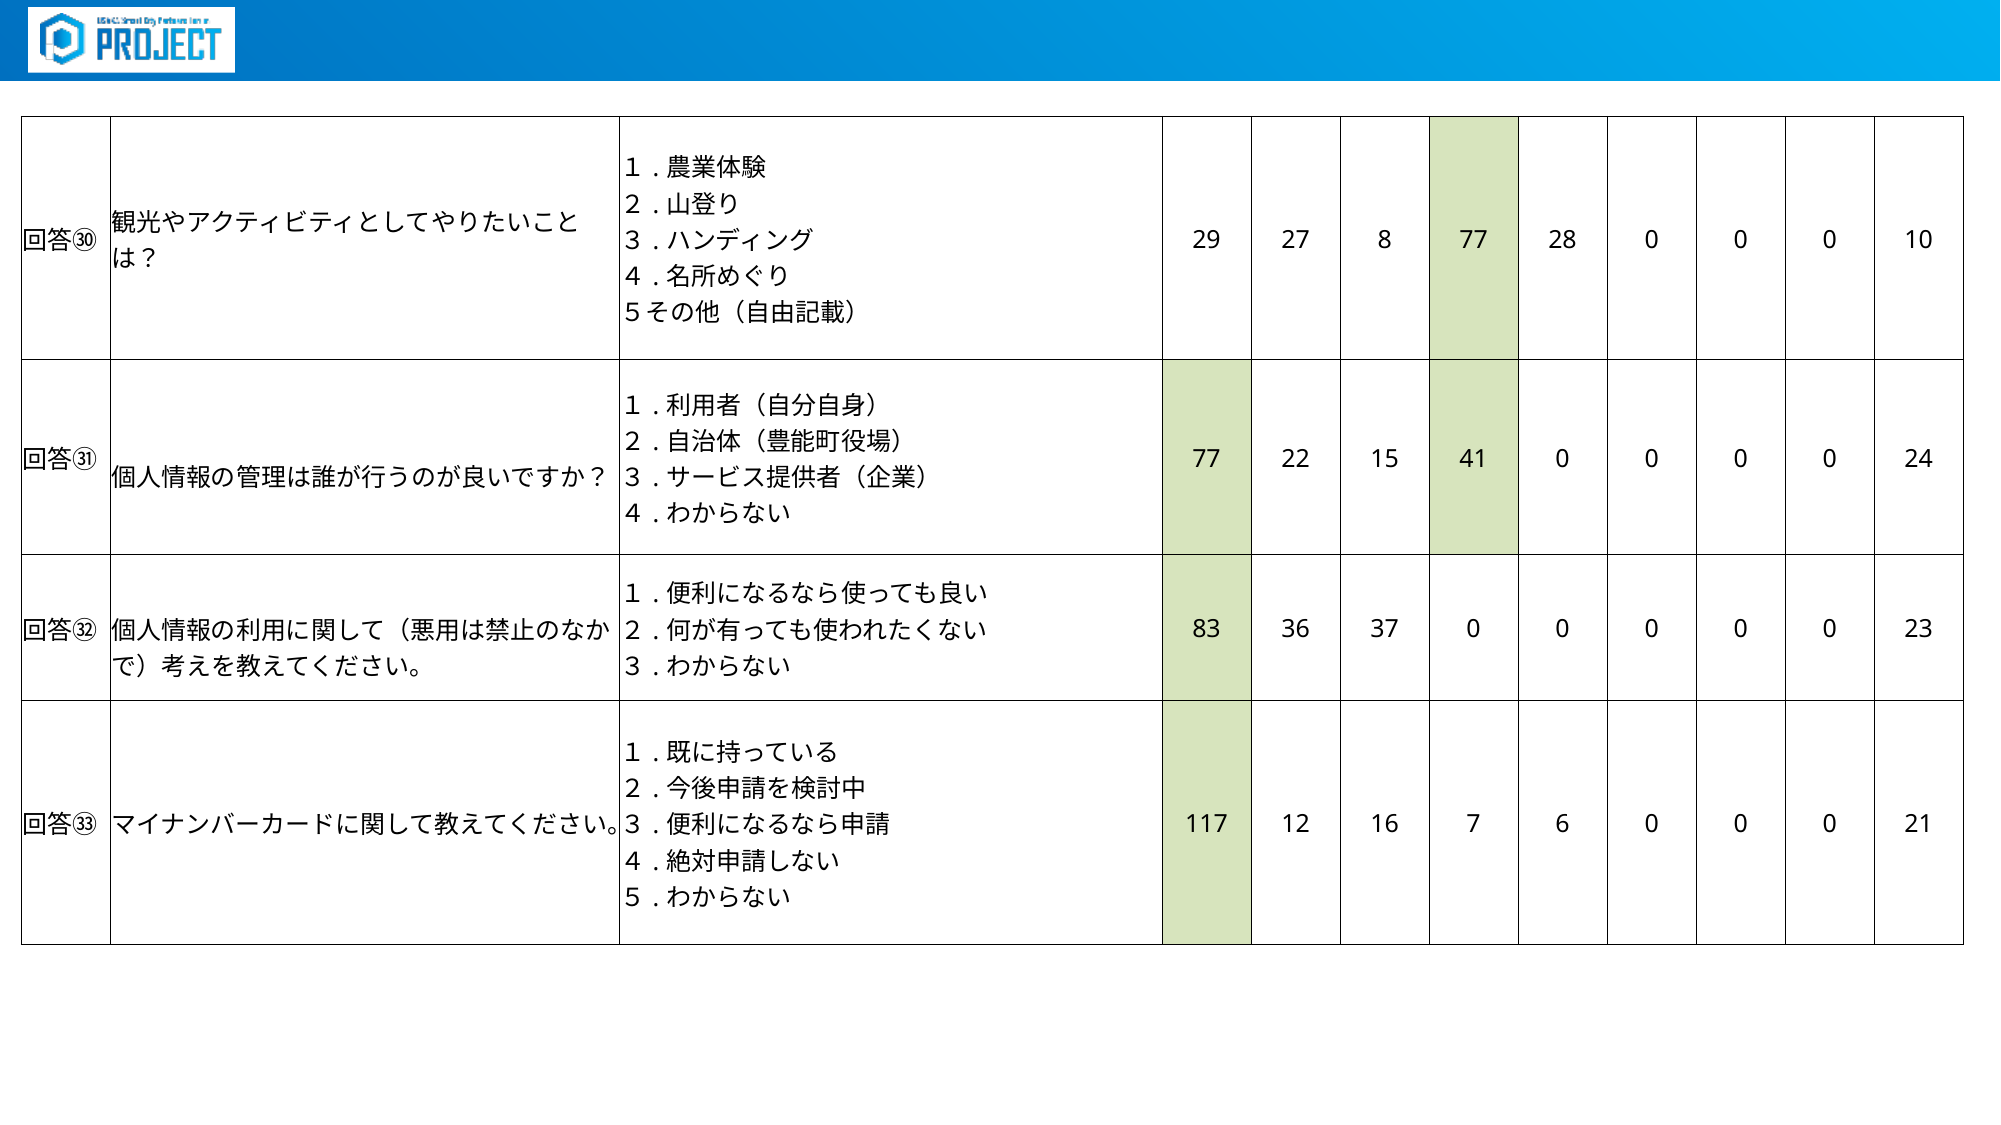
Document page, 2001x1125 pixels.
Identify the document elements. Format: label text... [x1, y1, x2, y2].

table_header １.農業体験 ２.山登り ３.ハンディング ４.名所めぐり ５その他（自由記載） [620, 117, 1162, 359]
table_header 28 [1519, 117, 1607, 359]
table_header 0 [1608, 117, 1696, 359]
table_cell 0 [1786, 555, 1874, 700]
table_cell 0 [1786, 360, 1874, 554]
table_header 観光やアクティビティとしてやりたいことは？ [111, 117, 619, 359]
table_cell 24 [1875, 360, 1963, 554]
table_cell 77 [1163, 360, 1251, 554]
table_cell 15 [1341, 360, 1429, 554]
table_cell 16 [1341, 701, 1429, 944]
table_cell １.便利になるなら使っても良い ２.何が有っても使われたくない ３.わからない [620, 555, 1162, 700]
table_cell 0 [1697, 360, 1785, 554]
table_cell 回答㉜ [22, 555, 110, 700]
table_cell 83 [1163, 555, 1251, 700]
table_cell 0 [1697, 701, 1785, 944]
picture [40, 13, 223, 71]
table_cell 22 [1252, 360, 1340, 554]
table_cell 7 [1430, 701, 1518, 944]
table_cell 23 [1875, 555, 1963, 700]
table_cell 個人情報の管理は誰が行うのが良いですか？ [111, 360, 619, 554]
table_cell 37 [1341, 555, 1429, 700]
table_cell 0 [1519, 555, 1607, 700]
table_cell 21 [1875, 701, 1963, 944]
table_cell 回答㉛ [22, 360, 110, 554]
table_header 29 [1163, 117, 1251, 359]
table_cell 個人情報の利用に関して（悪用は禁止のなかで）考えを教えてください。 [111, 555, 619, 700]
table_header 0 [1786, 117, 1874, 359]
table_cell 12 [1252, 701, 1340, 944]
table_header 回答㉚ [22, 117, 110, 359]
table_header 8 [1341, 117, 1429, 359]
table_cell 0 [1430, 555, 1518, 700]
table_cell １.利用者（自分自身） ２.自治体（豊能町役場） ３.サービス提供者（企業） ４.わからない [620, 360, 1162, 554]
table_cell 6 [1519, 701, 1607, 944]
table_header 0 [1697, 117, 1785, 359]
table_cell マイナンバーカードに関して教えてください。 [111, 701, 619, 944]
table_cell 回答㉝ [22, 701, 110, 944]
table_cell 36 [1252, 555, 1340, 700]
table_cell 0 [1608, 701, 1696, 944]
table_cell 0 [1608, 360, 1696, 554]
table_cell １.既に持っている ２.今後申請を検討中 ３.便利になるなら申請 ４.絶対申請しない ５.わからない [620, 701, 1162, 944]
table_header 27 [1252, 117, 1340, 359]
table_cell 41 [1430, 360, 1518, 554]
table_cell 0 [1697, 555, 1785, 700]
table_cell 0 [1608, 555, 1696, 700]
table_cell 0 [1786, 701, 1874, 944]
table_header 10 [1875, 117, 1963, 359]
table_cell 0 [1519, 360, 1607, 554]
table_header 77 [1430, 117, 1518, 359]
table_cell 117 [1163, 701, 1251, 944]
